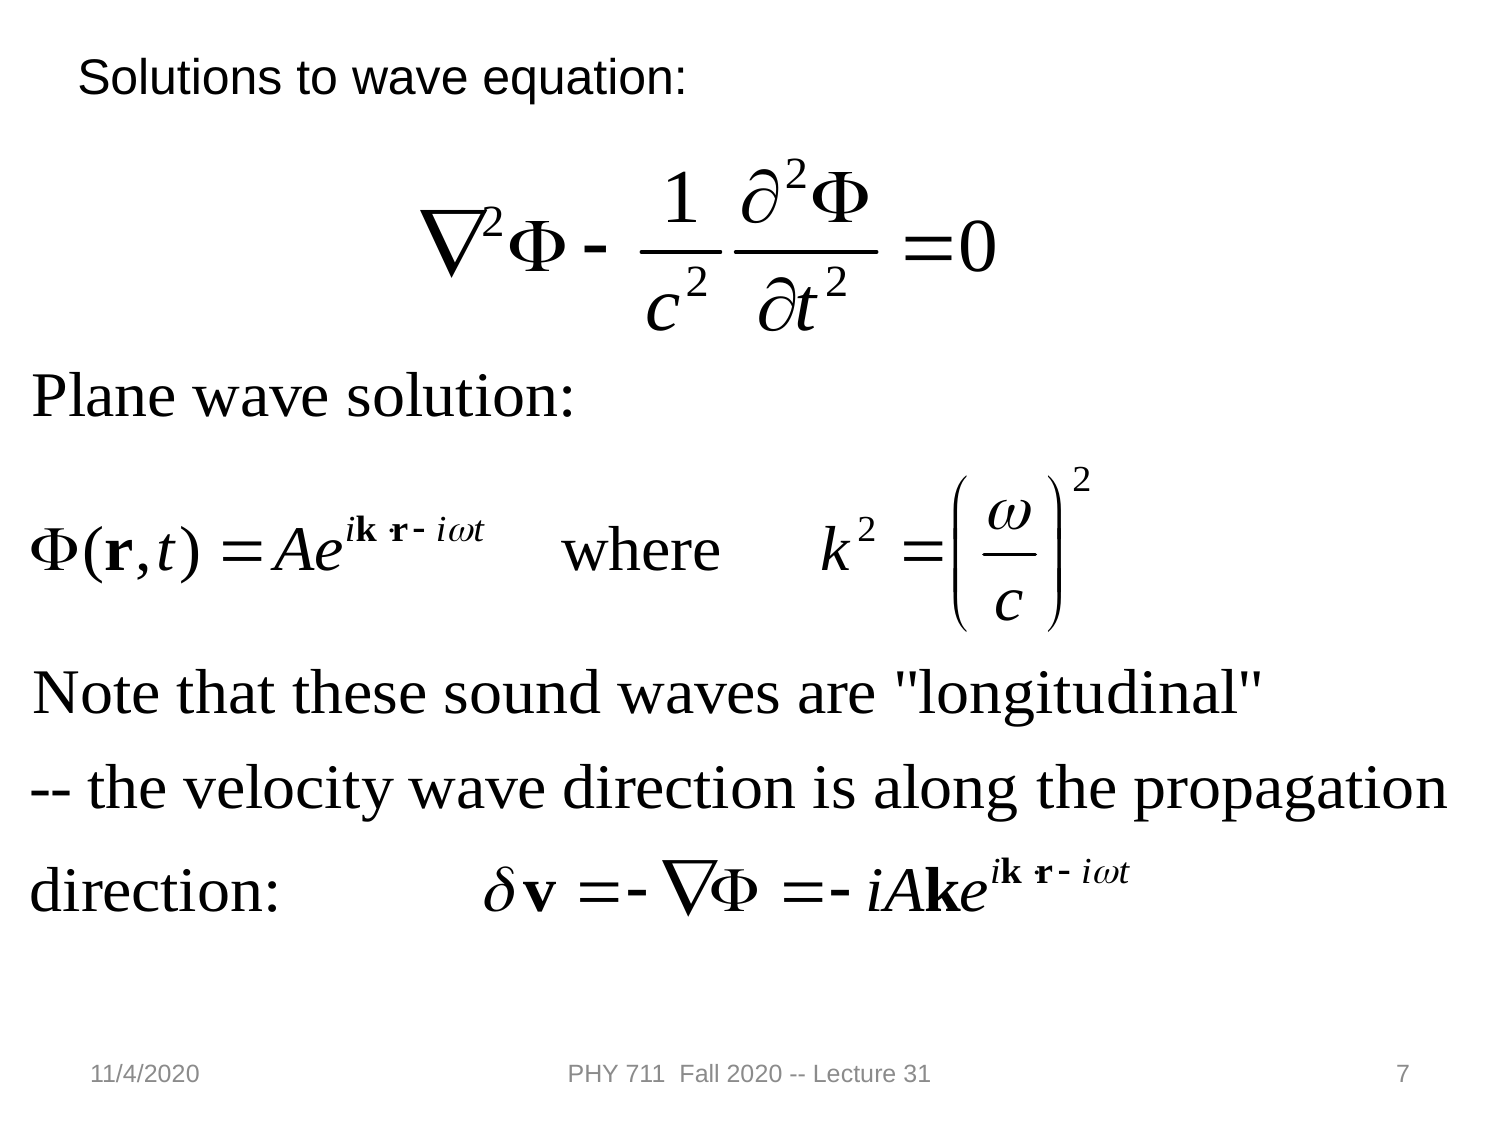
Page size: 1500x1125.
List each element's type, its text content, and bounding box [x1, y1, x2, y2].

footer PHY 711 Fall 2020 -- Lecture 31 [512, 1042, 988, 1103]
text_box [410, 137, 1053, 348]
slide_number 7 [1074, 1042, 1425, 1103]
text_box Solutions to wave equation: [62, 37, 1313, 113]
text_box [20, 358, 1480, 926]
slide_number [75, 1042, 425, 1103]
